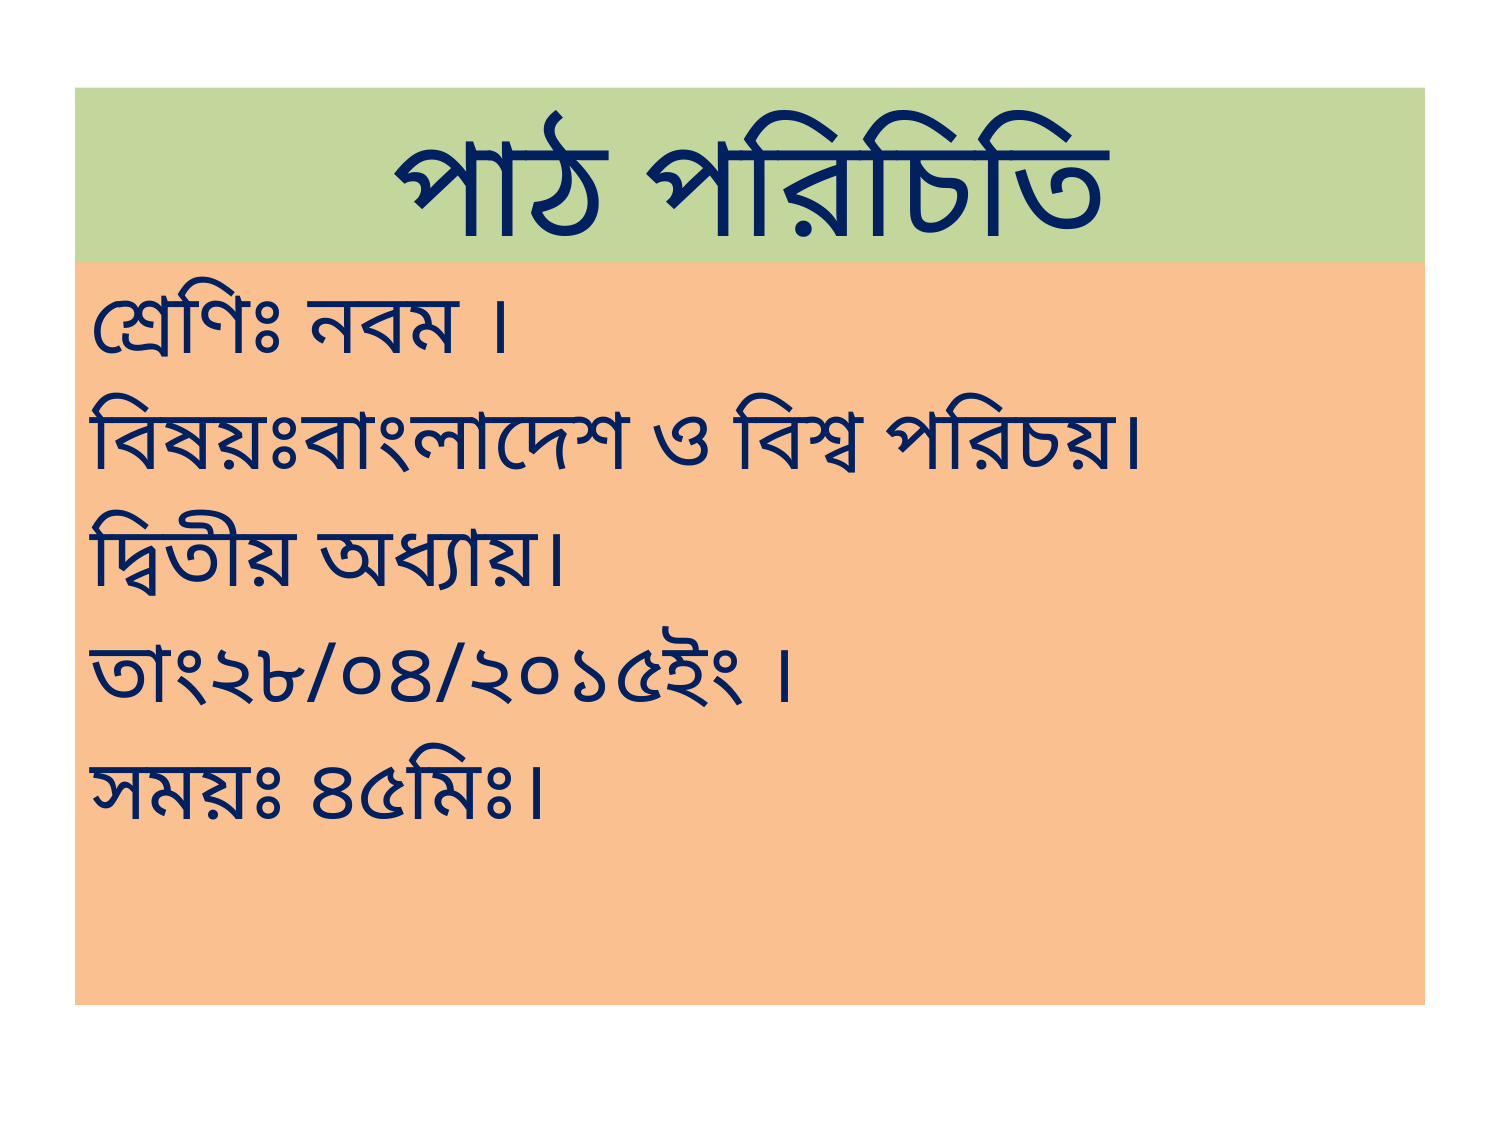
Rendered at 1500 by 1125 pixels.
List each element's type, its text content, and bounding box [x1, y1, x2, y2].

title পাঠ পরিচিতি [75, 87, 1425, 262]
list শ্রেণিঃ নবম । বিষয়ঃবাংলাদেশ ও বিশ্ব পরিচয়। দ্বিতীয় অধ্যায়। তাং২৮/০৪/২০১৫ইং । সময়ঃ ৪৫মিঃ। [75, 262, 1425, 1005]
